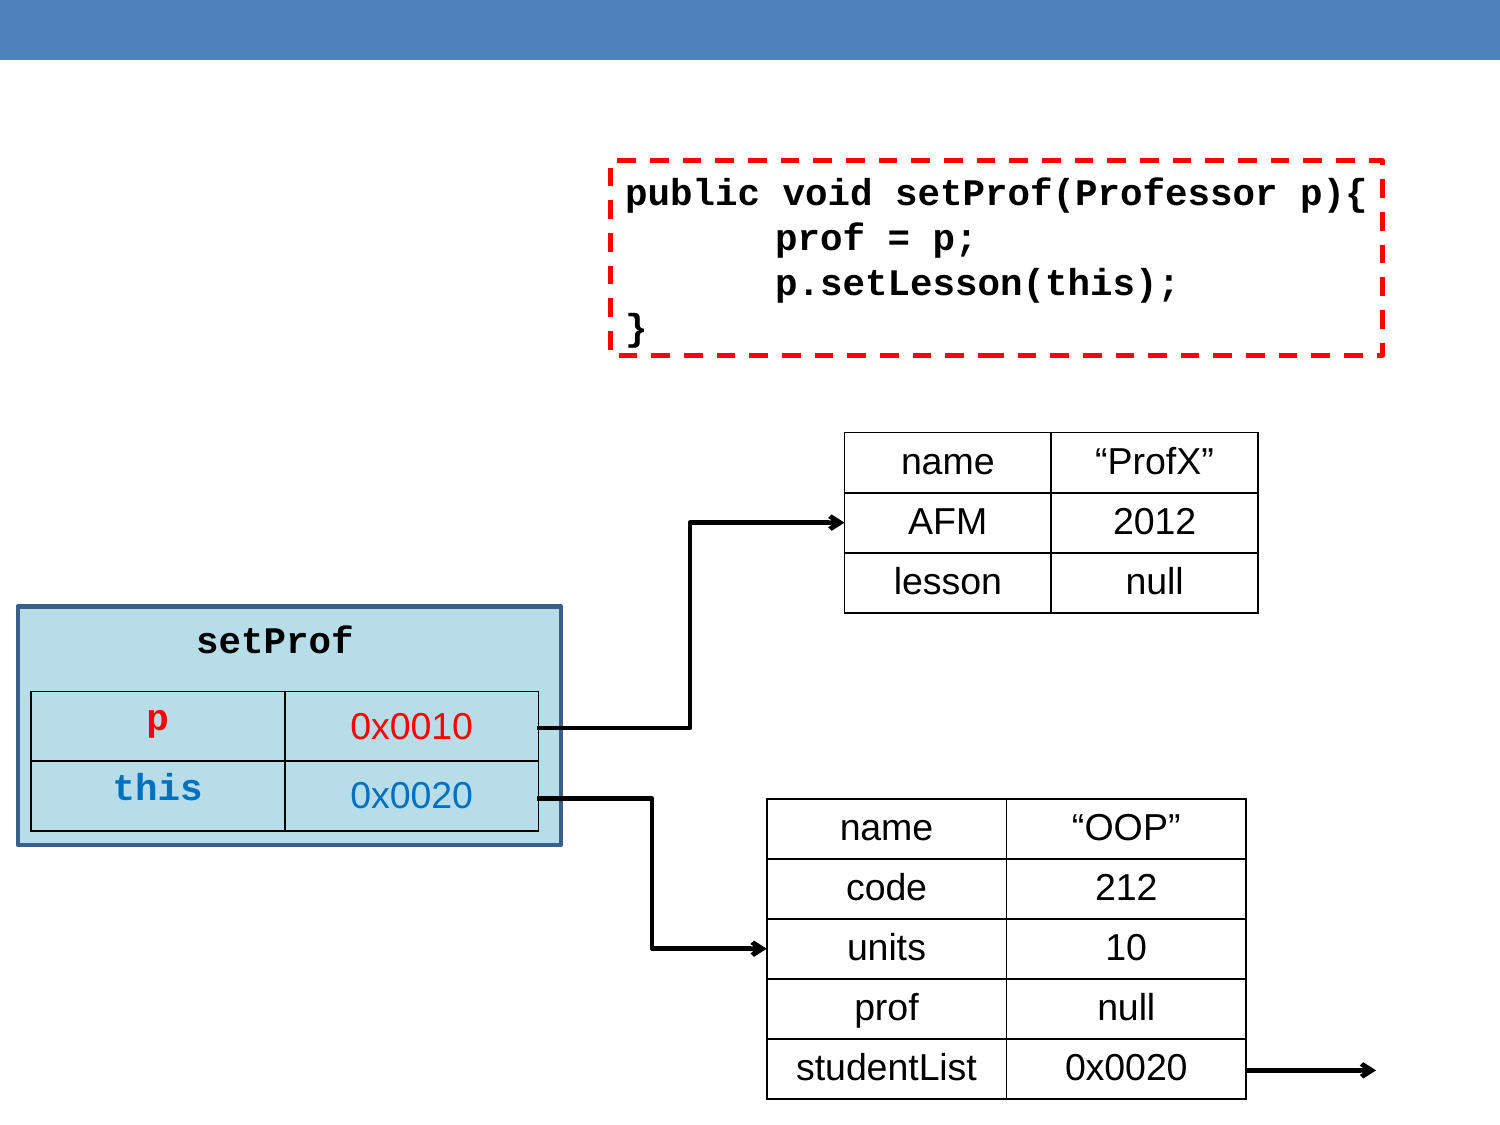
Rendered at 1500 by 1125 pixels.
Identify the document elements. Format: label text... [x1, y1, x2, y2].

table_header p [32, 692, 284, 760]
table_header “ProfX” [1052, 433, 1257, 492]
table_cell prof [768, 980, 1006, 1038]
table_cell 0x0020 [286, 762, 538, 830]
table_cell lesson [852, 554, 1050, 612]
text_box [537, 522, 845, 729]
table_cell null [1052, 554, 1257, 612]
table_header 0x0010 [286, 692, 538, 760]
table_cell null [1007, 980, 1245, 1038]
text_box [537, 798, 767, 949]
text_box [16, 604, 534, 847]
table_cell 0x0020 [1007, 1040, 1245, 1098]
table_cell AFM [845, 494, 1050, 552]
table_header name [845, 433, 1050, 492]
table_cell units [768, 920, 1006, 978]
table_cell code [775, 860, 1006, 918]
table_cell studentList [768, 1040, 1006, 1098]
table_header “OOP” [1007, 800, 1245, 858]
table_cell 10 [1007, 920, 1245, 978]
text_box [539, 736, 563, 796]
table_cell this [32, 762, 284, 830]
text_box setProf [181, 609, 369, 669]
table_cell 2012 [1052, 494, 1257, 552]
text_box public void setProf(Professor p){ prof = p; p.setLesson(this); } [610, 160, 1383, 356]
table_header name [774, 800, 1006, 858]
table_cell 212 [1007, 860, 1245, 918]
